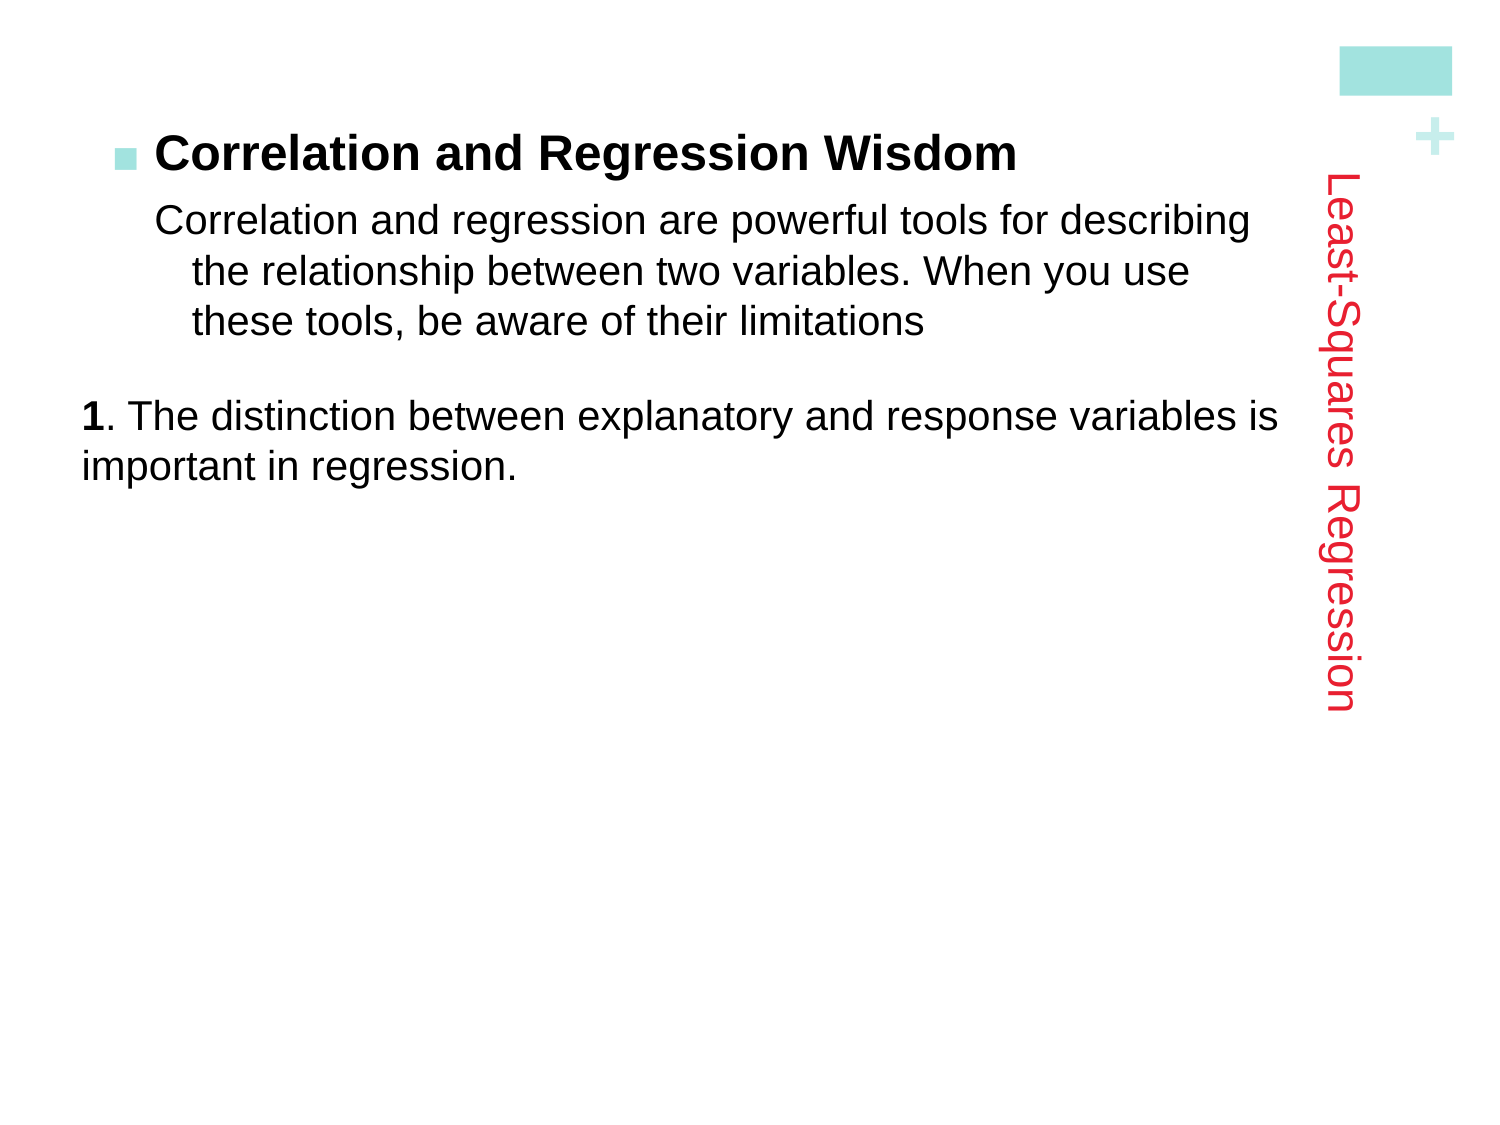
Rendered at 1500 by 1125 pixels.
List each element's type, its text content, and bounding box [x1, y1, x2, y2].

title Least-Squares Regression [1311, 156, 1424, 1005]
list Correlation and Regression Wisdom Correlation and regression are powerful tools for describing the relationship between two variables. When you use these tools, be aware of their limitations [101, 59, 1312, 351]
text_box 1. The distinction between explanatory and response variables is important in regression. [66, 381, 1343, 496]
